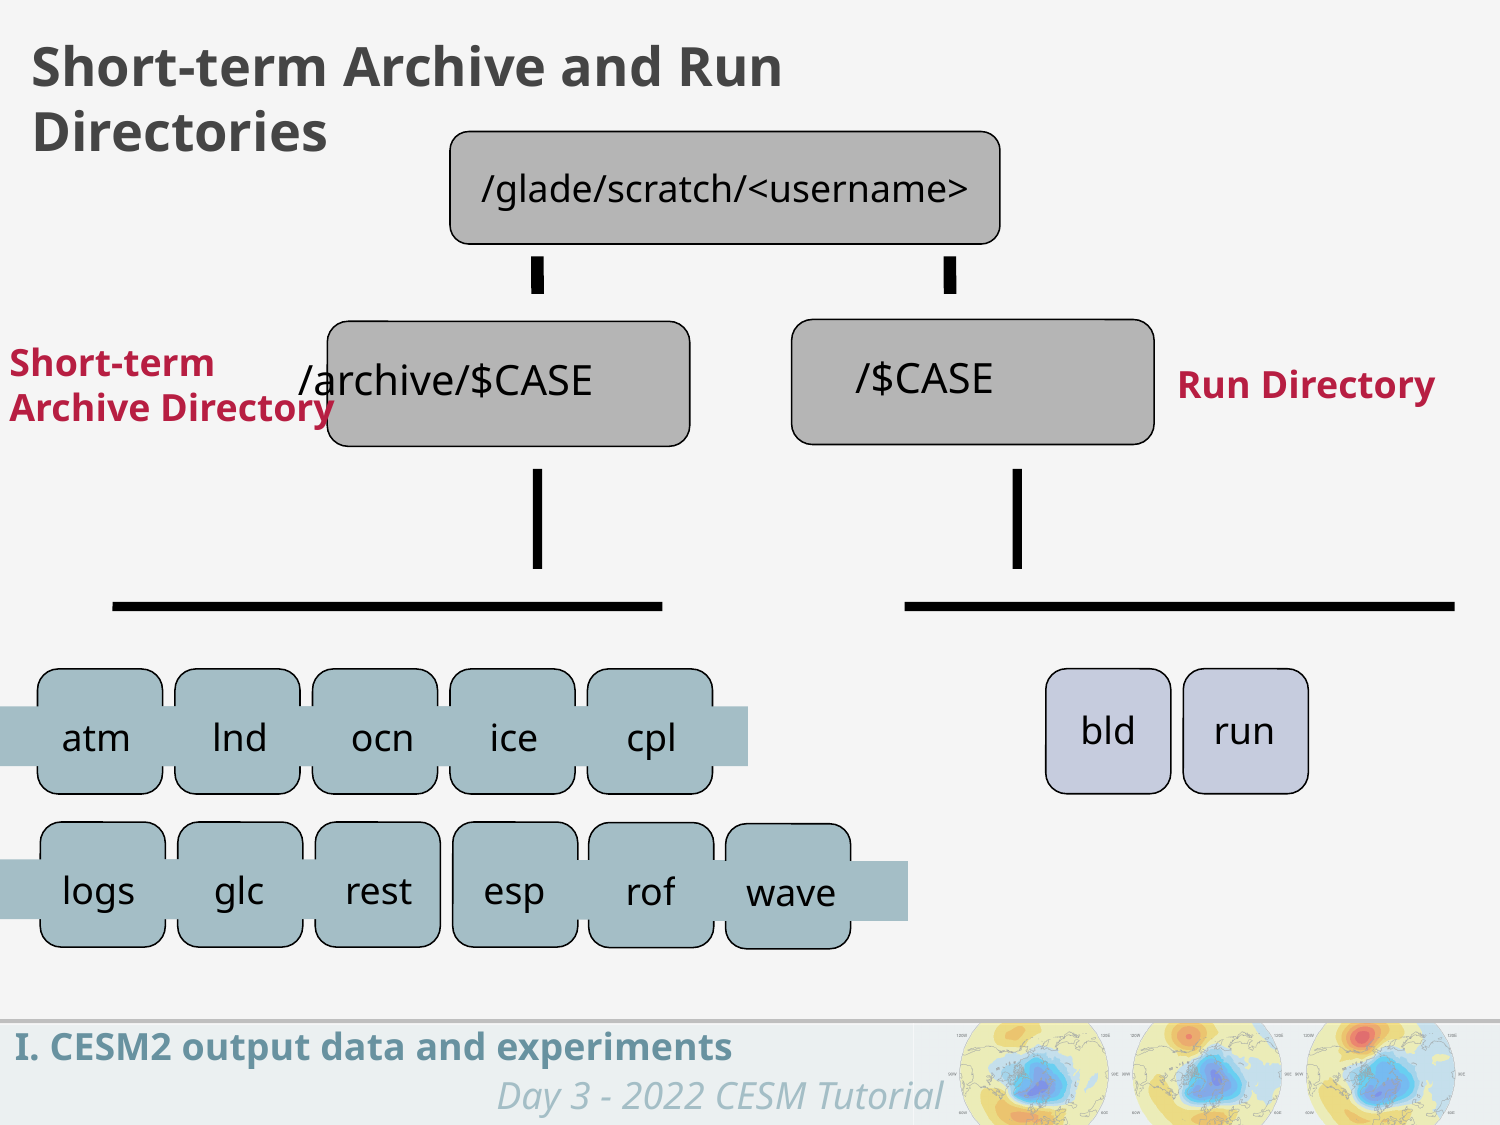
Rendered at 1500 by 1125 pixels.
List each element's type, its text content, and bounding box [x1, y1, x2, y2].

text_box [37, 767, 163, 794]
text_box [791, 319, 1155, 445]
text_box [588, 822, 714, 860]
text_box Short-term Archive and Run Directories [16, 25, 1025, 171]
text_box [588, 920, 714, 948]
text_box [587, 668, 713, 706]
text_box [177, 821, 303, 859]
text_box [315, 821, 441, 948]
text_box logs [0, 859, 142, 920]
text_box bld [1045, 699, 1171, 759]
text_box I. CESM2 output data and experiments [0, 1016, 1025, 1076]
text_box wave [675, 861, 908, 921]
text_box lnd [141, 706, 279, 767]
text_box [449, 767, 576, 794]
text_box Run Directory [1162, 354, 1451, 414]
text_box [40, 821, 166, 859]
text_box [177, 920, 303, 948]
text_box esp [455, 859, 573, 920]
text_box [1183, 668, 1309, 794]
text_box rof [554, 860, 725, 920]
text_box /$CASE [840, 344, 1122, 410]
text_box [452, 821, 578, 948]
text_box [40, 920, 166, 948]
text_box [725, 921, 851, 949]
text_box rest [327, 859, 430, 920]
text_box [174, 668, 301, 706]
text_box run [1183, 699, 1306, 759]
text_box glc [142, 859, 327, 920]
text_box [1045, 759, 1171, 794]
text_box [330, 321, 690, 346]
text_box [174, 767, 301, 794]
text_box [587, 767, 713, 794]
text_box /glade/scratch/<username> [450, 171, 1000, 245]
text_box cpl [555, 706, 748, 767]
text_box atm [0, 706, 141, 767]
text_box /archive/$CASE [350, 346, 721, 412]
text_box [312, 668, 438, 706]
text_box [312, 767, 438, 794]
text_box [449, 668, 576, 706]
text_box ocn [279, 706, 418, 767]
text_box [37, 668, 163, 706]
text_box [725, 823, 851, 861]
text_box [1045, 668, 1171, 699]
text_box Short-term Archive Directory [0, 331, 350, 437]
text_box [330, 412, 690, 447]
text_box ice [418, 706, 555, 767]
